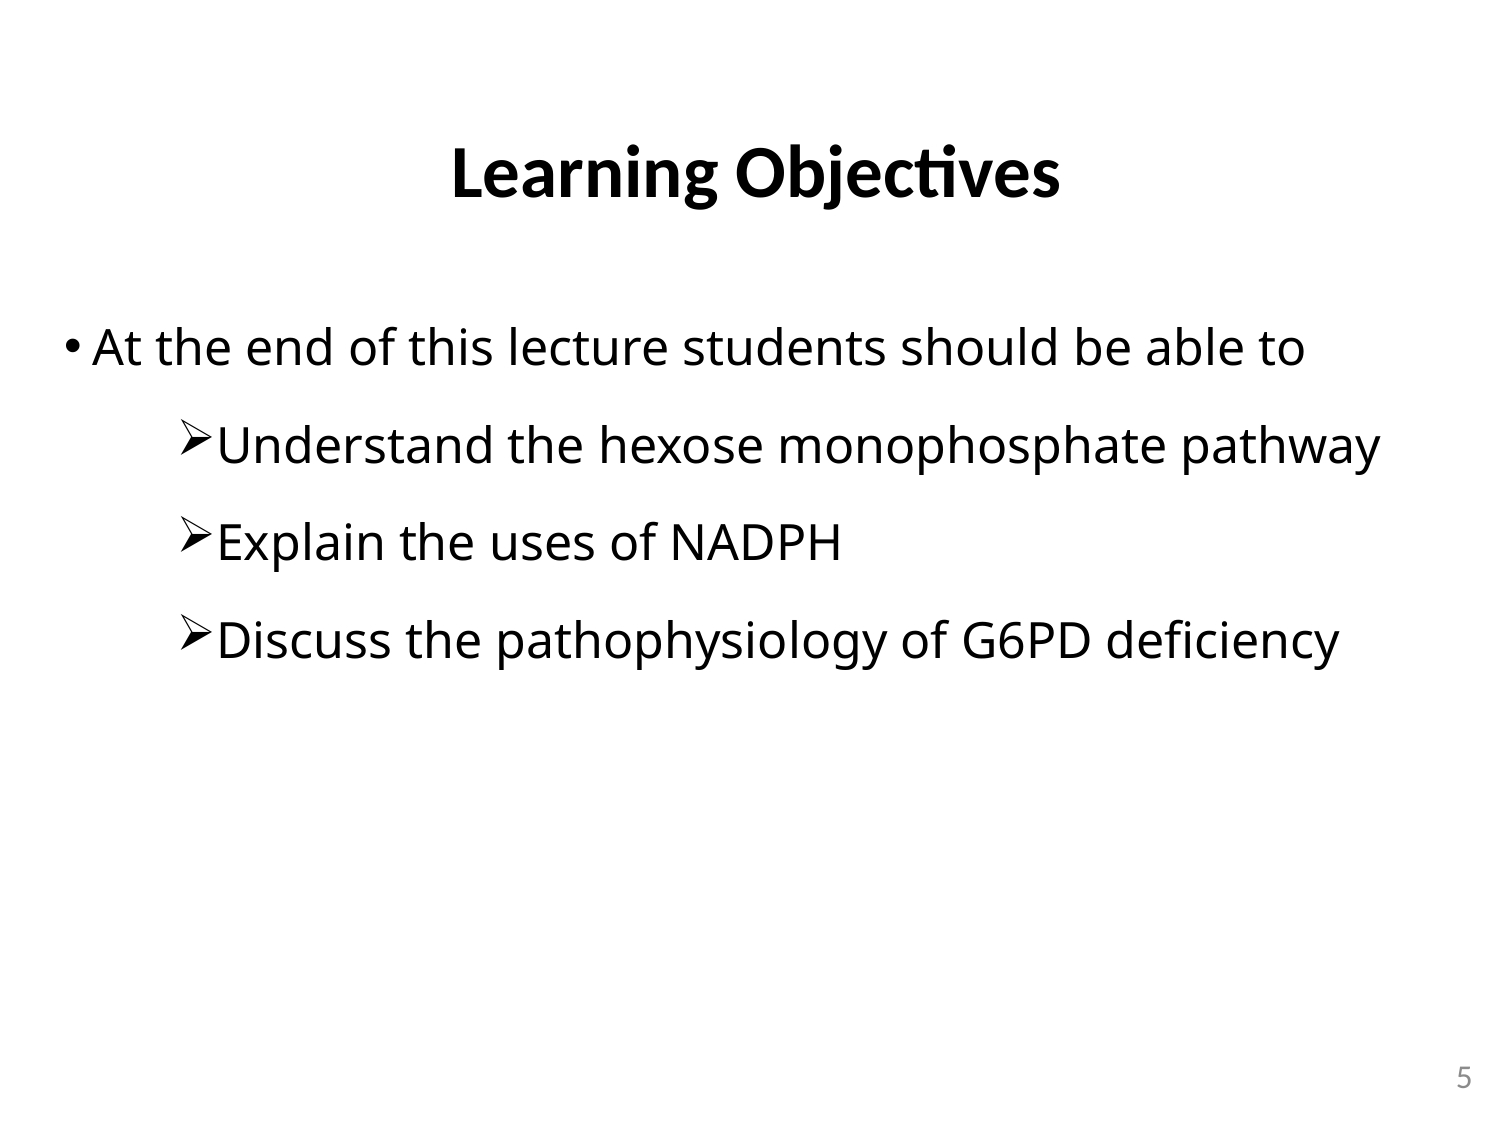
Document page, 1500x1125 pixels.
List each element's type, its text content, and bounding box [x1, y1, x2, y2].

slide_number 5 [1396, 1025, 1488, 1125]
list Learning Objectives At the end of this lecture students should be able to Understand the hexose monophosphate pathway Explain the uses of NADPH Discuss the pathophysiology of G6PD deficiency [49, 125, 1465, 1125]
